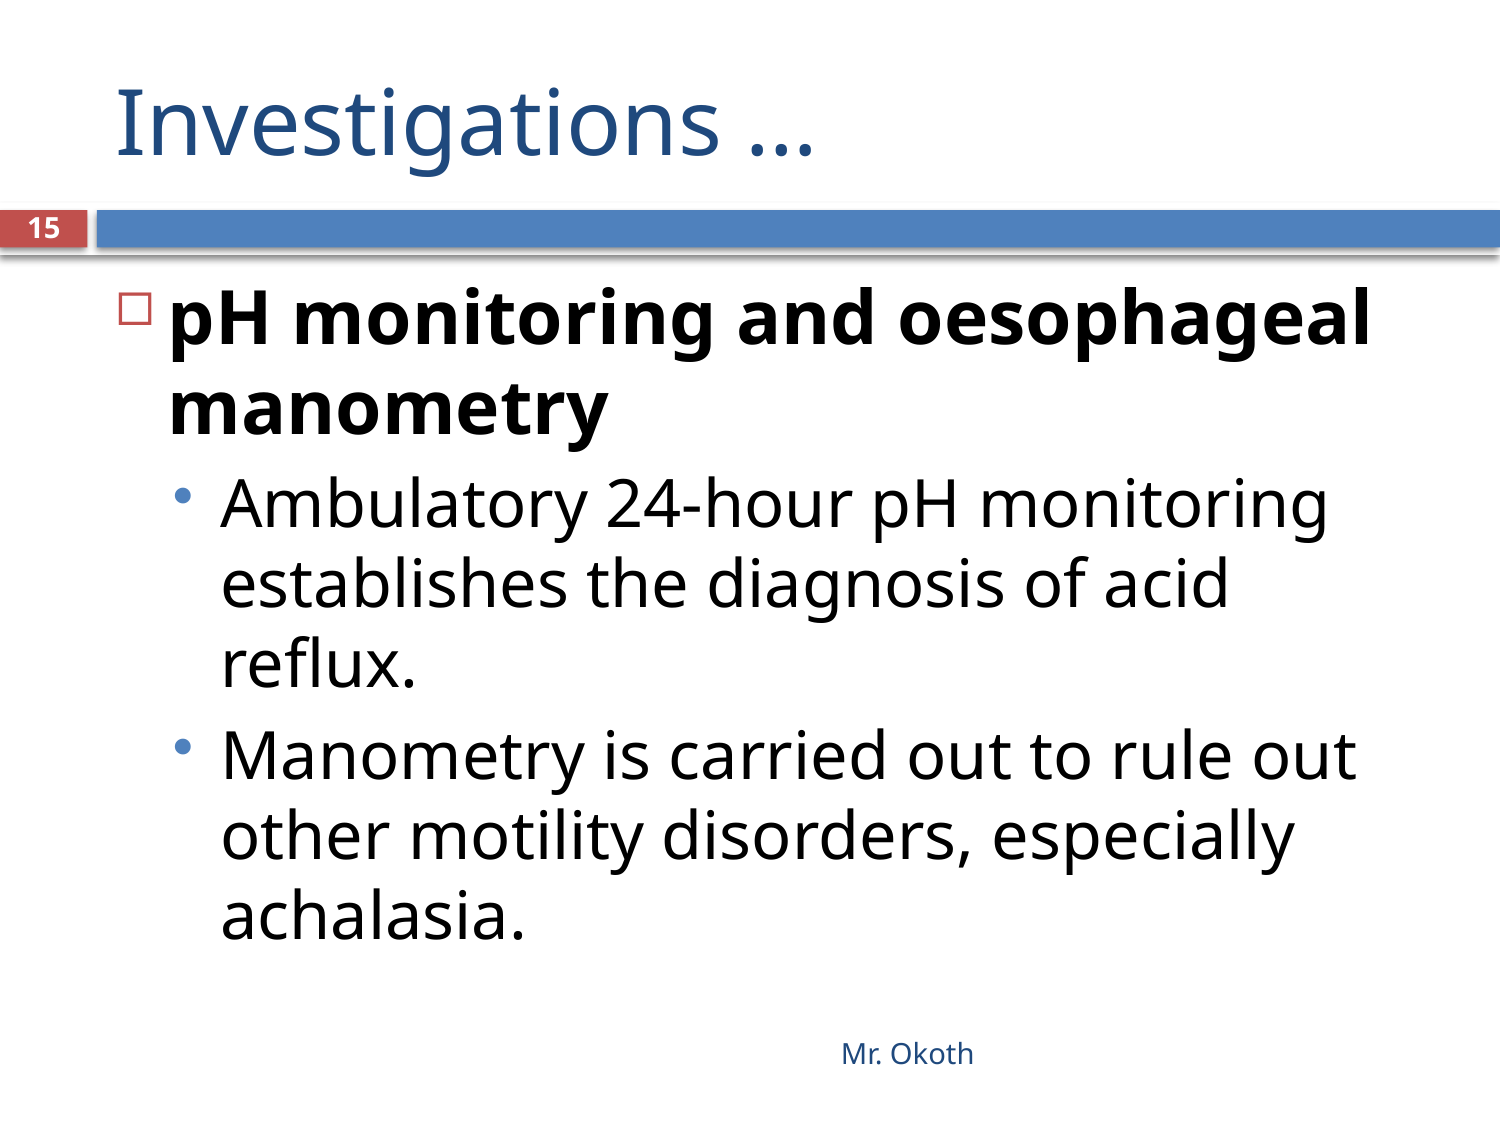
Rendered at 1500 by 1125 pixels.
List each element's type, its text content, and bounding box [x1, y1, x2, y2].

list pH monitoring and oesophageal manometry Ambulatory 24-hour pH monitoring establishes the diagnosis of acid reflux. Manometry is carried out to rule out other motility disorders, especially achalasia. [100, 262, 1438, 1038]
title Investigations … [100, 37, 1438, 200]
slide_number 15 [0, 208, 88, 249]
footer Mr. Okoth [99, 1024, 990, 1085]
